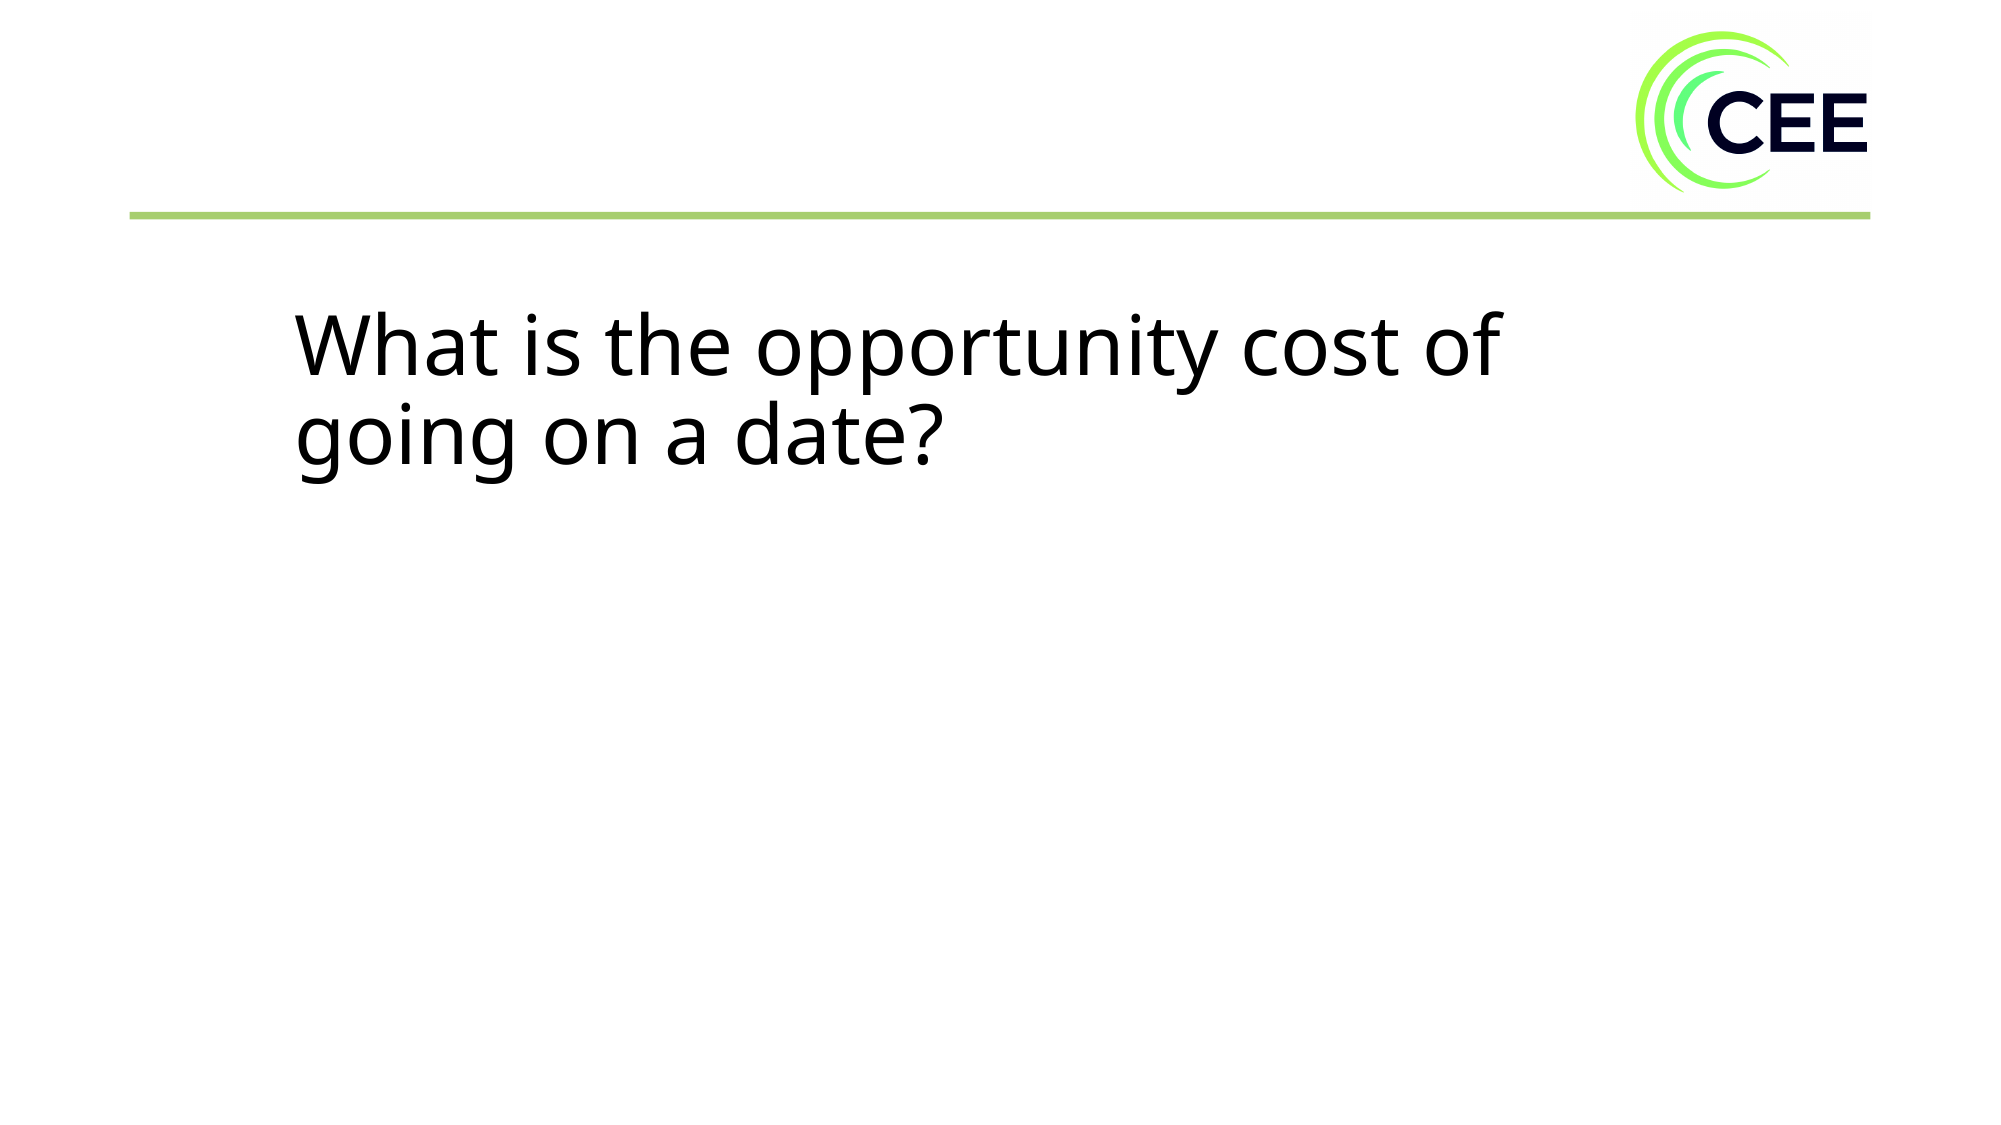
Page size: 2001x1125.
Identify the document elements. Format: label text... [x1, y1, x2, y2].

picture [1630, 11, 1872, 212]
title What is the opportunity cost of going on a date? [286, 298, 1699, 488]
